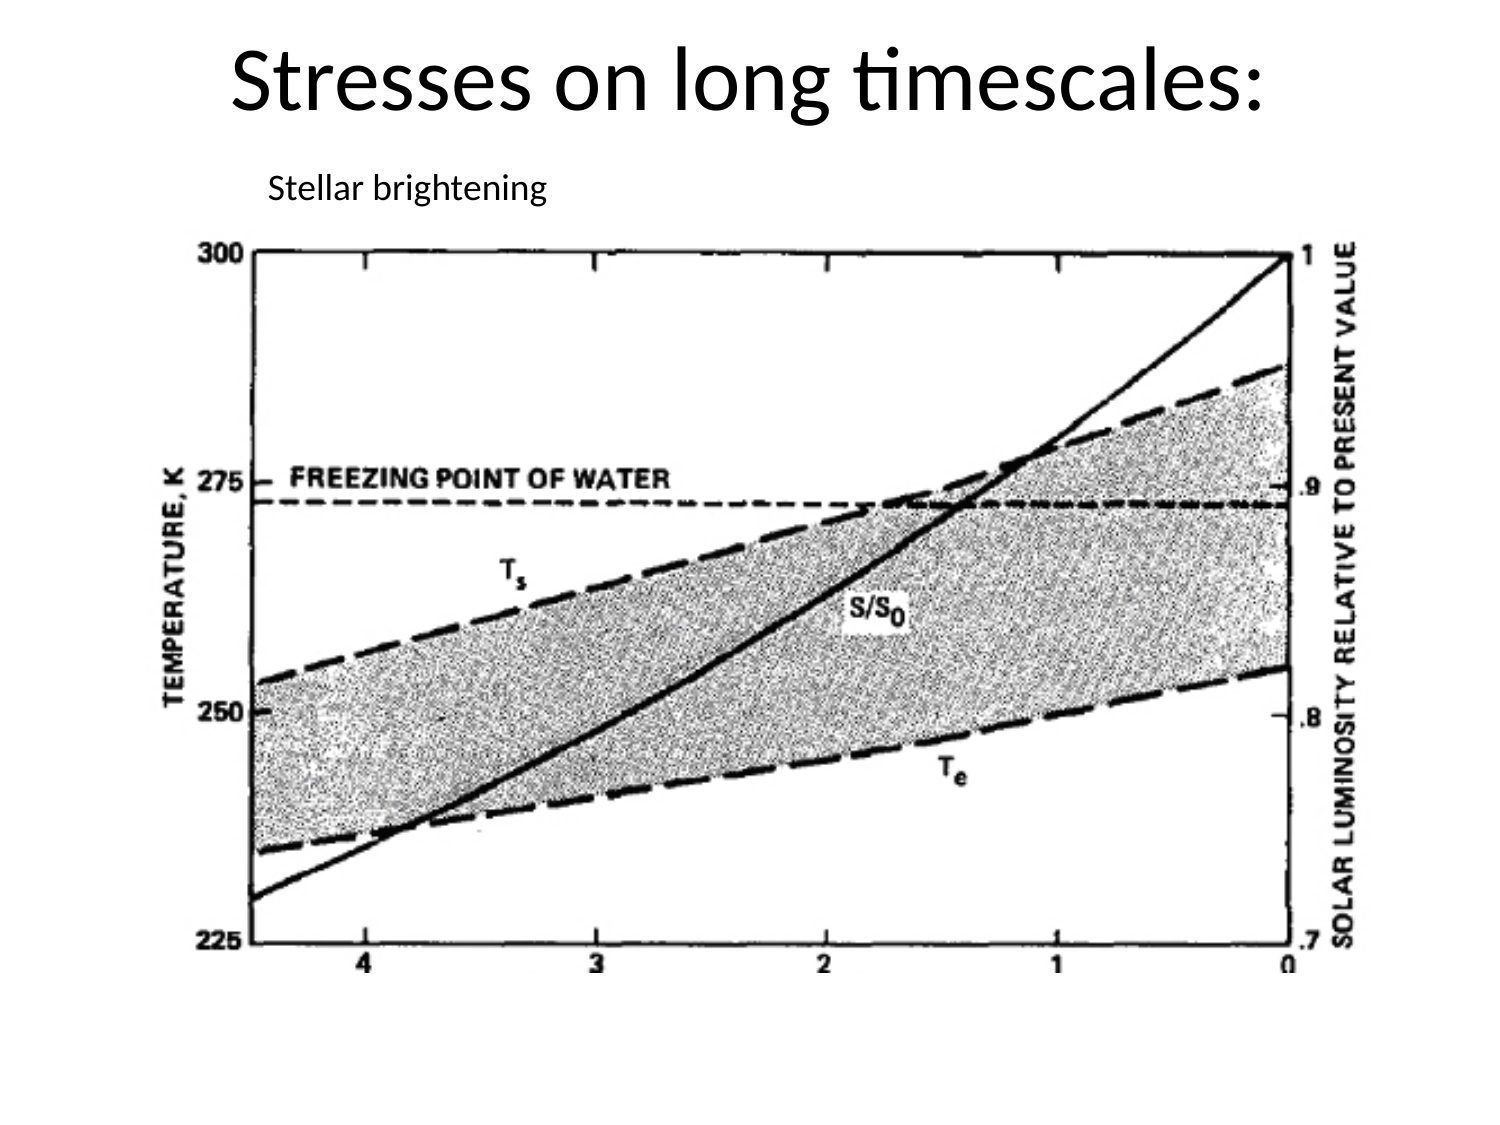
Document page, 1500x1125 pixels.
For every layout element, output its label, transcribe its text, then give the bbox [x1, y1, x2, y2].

text_box Stellar brightening [253, 155, 563, 216]
title Stresses on long timescales: [75, 0, 1425, 148]
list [74, 229, 1426, 973]
